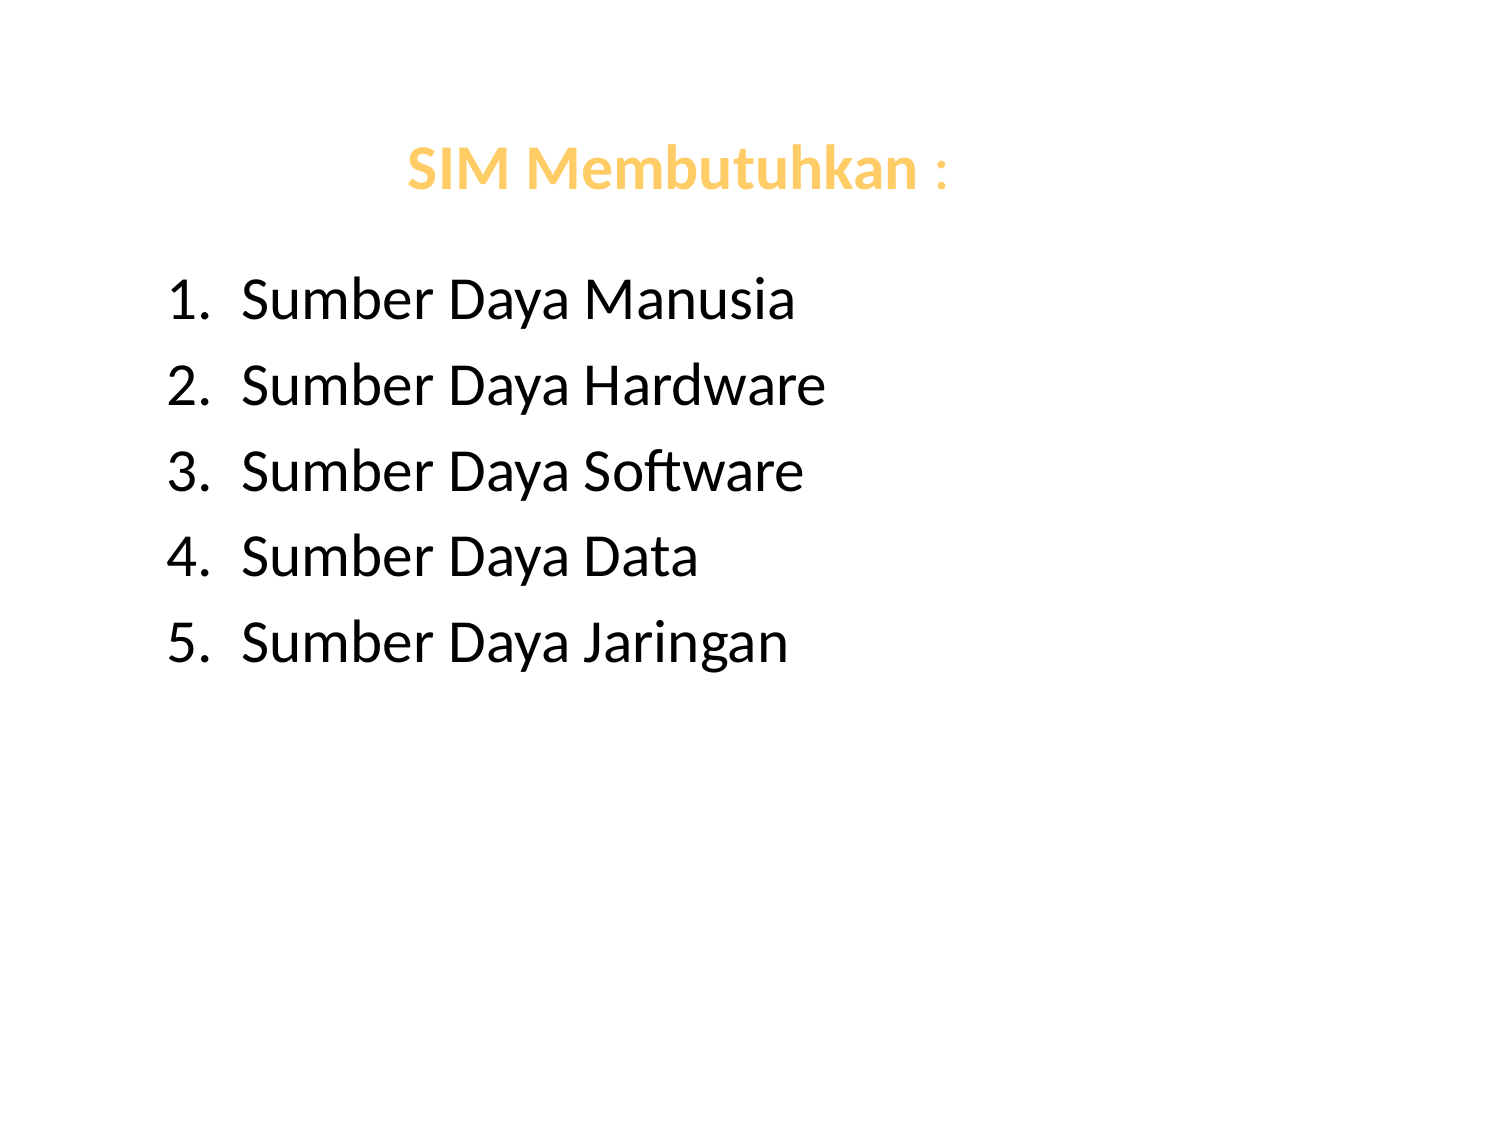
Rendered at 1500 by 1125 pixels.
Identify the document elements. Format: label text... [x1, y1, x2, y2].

title SIM Membutuhkan : [161, 118, 1198, 211]
list Sumber Daya Manusia Sumber Daya Hardware Sumber Daya Software Sumber Daya Data Sumber Daya Jaringan [151, 250, 1289, 684]
